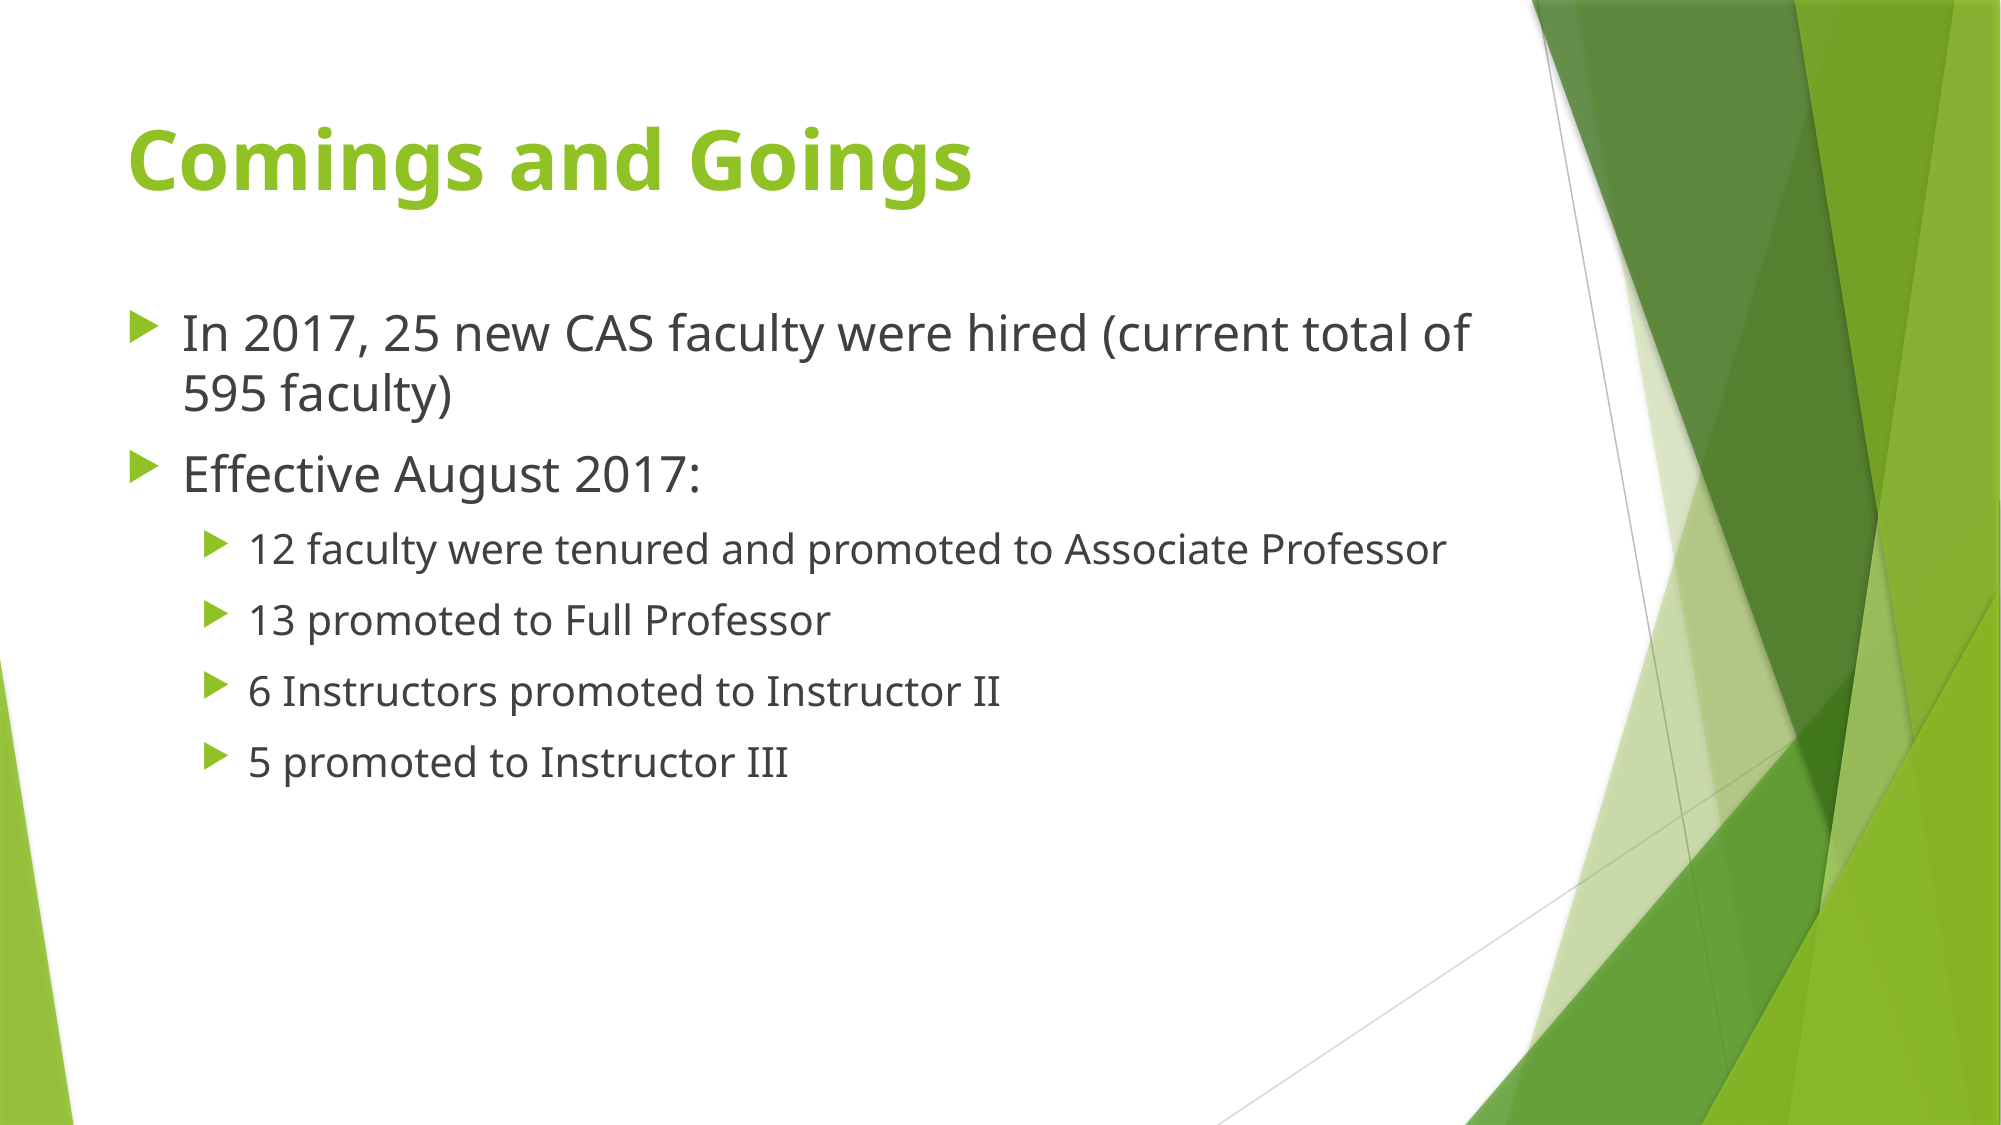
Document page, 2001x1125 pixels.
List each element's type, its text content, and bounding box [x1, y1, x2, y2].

list In 2017, 25 new CAS faculty were hired (current total of 595 faculty) Effective August 2017: 12 faculty were tenured and promoted to Associate Professor 13 promoted to Full Professor 6 Instructors promoted to Instructor II 5 promoted to Instructor III [111, 294, 1522, 931]
title Comings and Goings [111, 99, 1522, 294]
